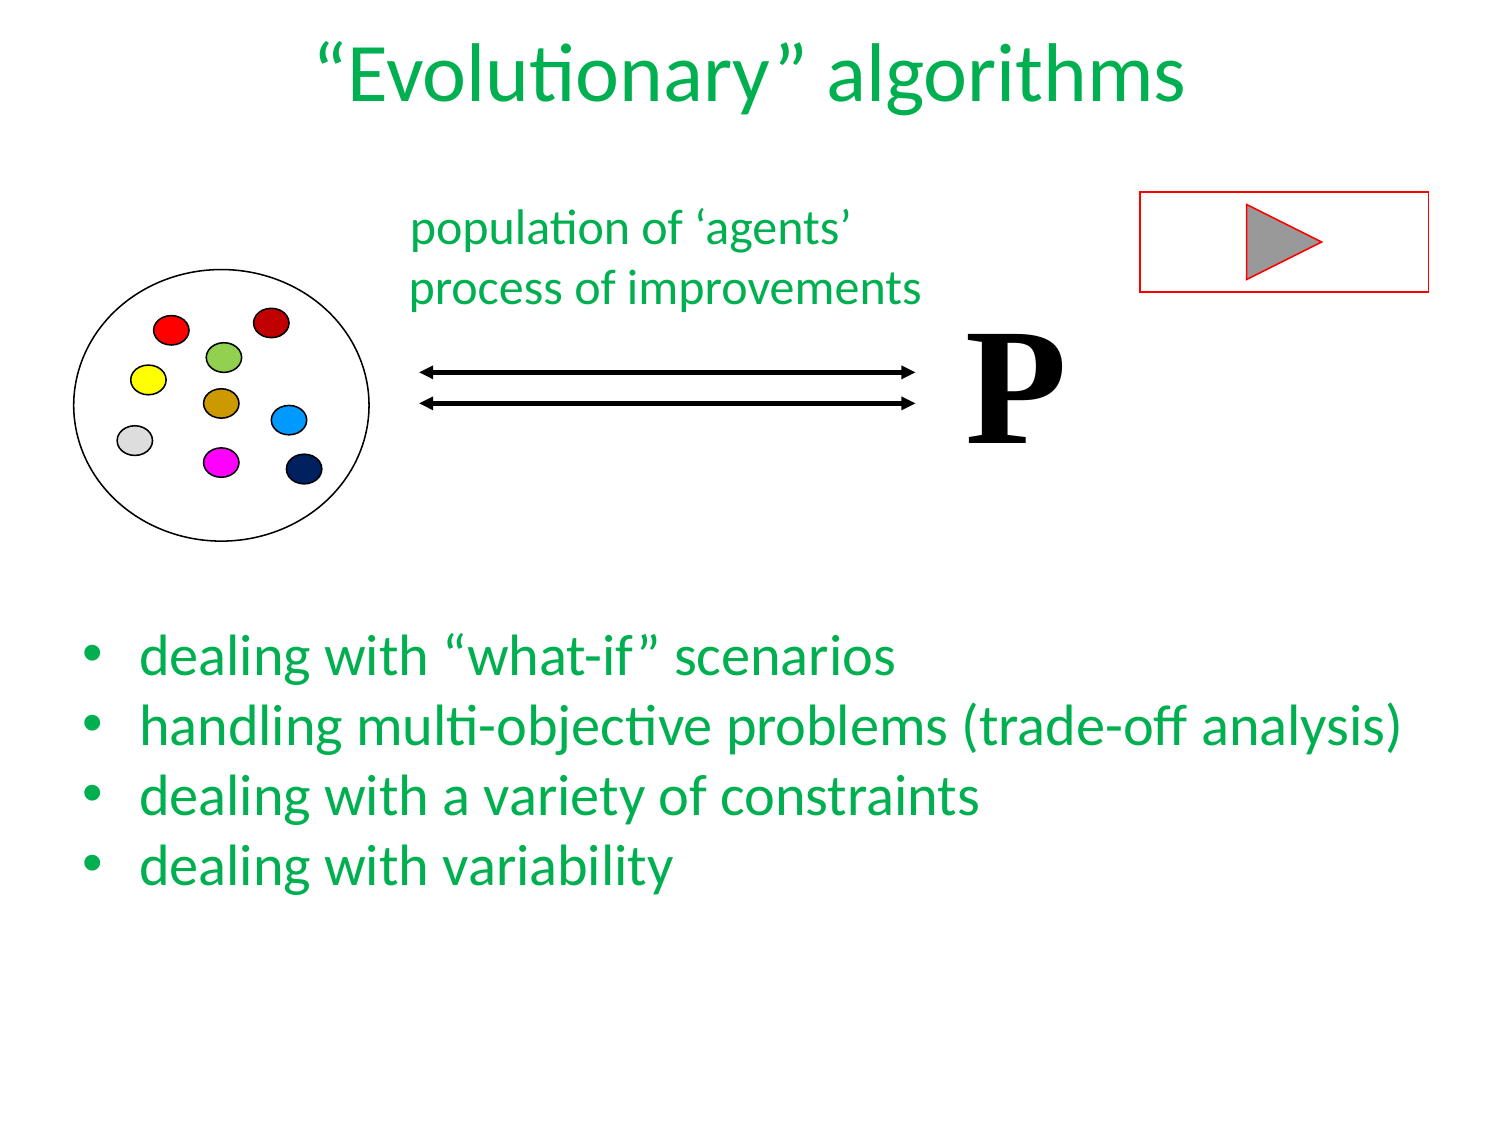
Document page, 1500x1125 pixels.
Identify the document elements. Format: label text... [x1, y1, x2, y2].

text_box population of ‘agents’ process of improvements [382, 187, 937, 322]
text_box “Evolutionary” algorithms [0, 0, 1500, 138]
text_box dealing with “what-if” scenarios handling multi-objective problems (trade-off analysis) dealing with a variety of constraints dealing with variability [68, 609, 1495, 905]
text_box [73, 269, 370, 542]
text_box P [950, 269, 1083, 485]
text_box [1139, 192, 1429, 293]
